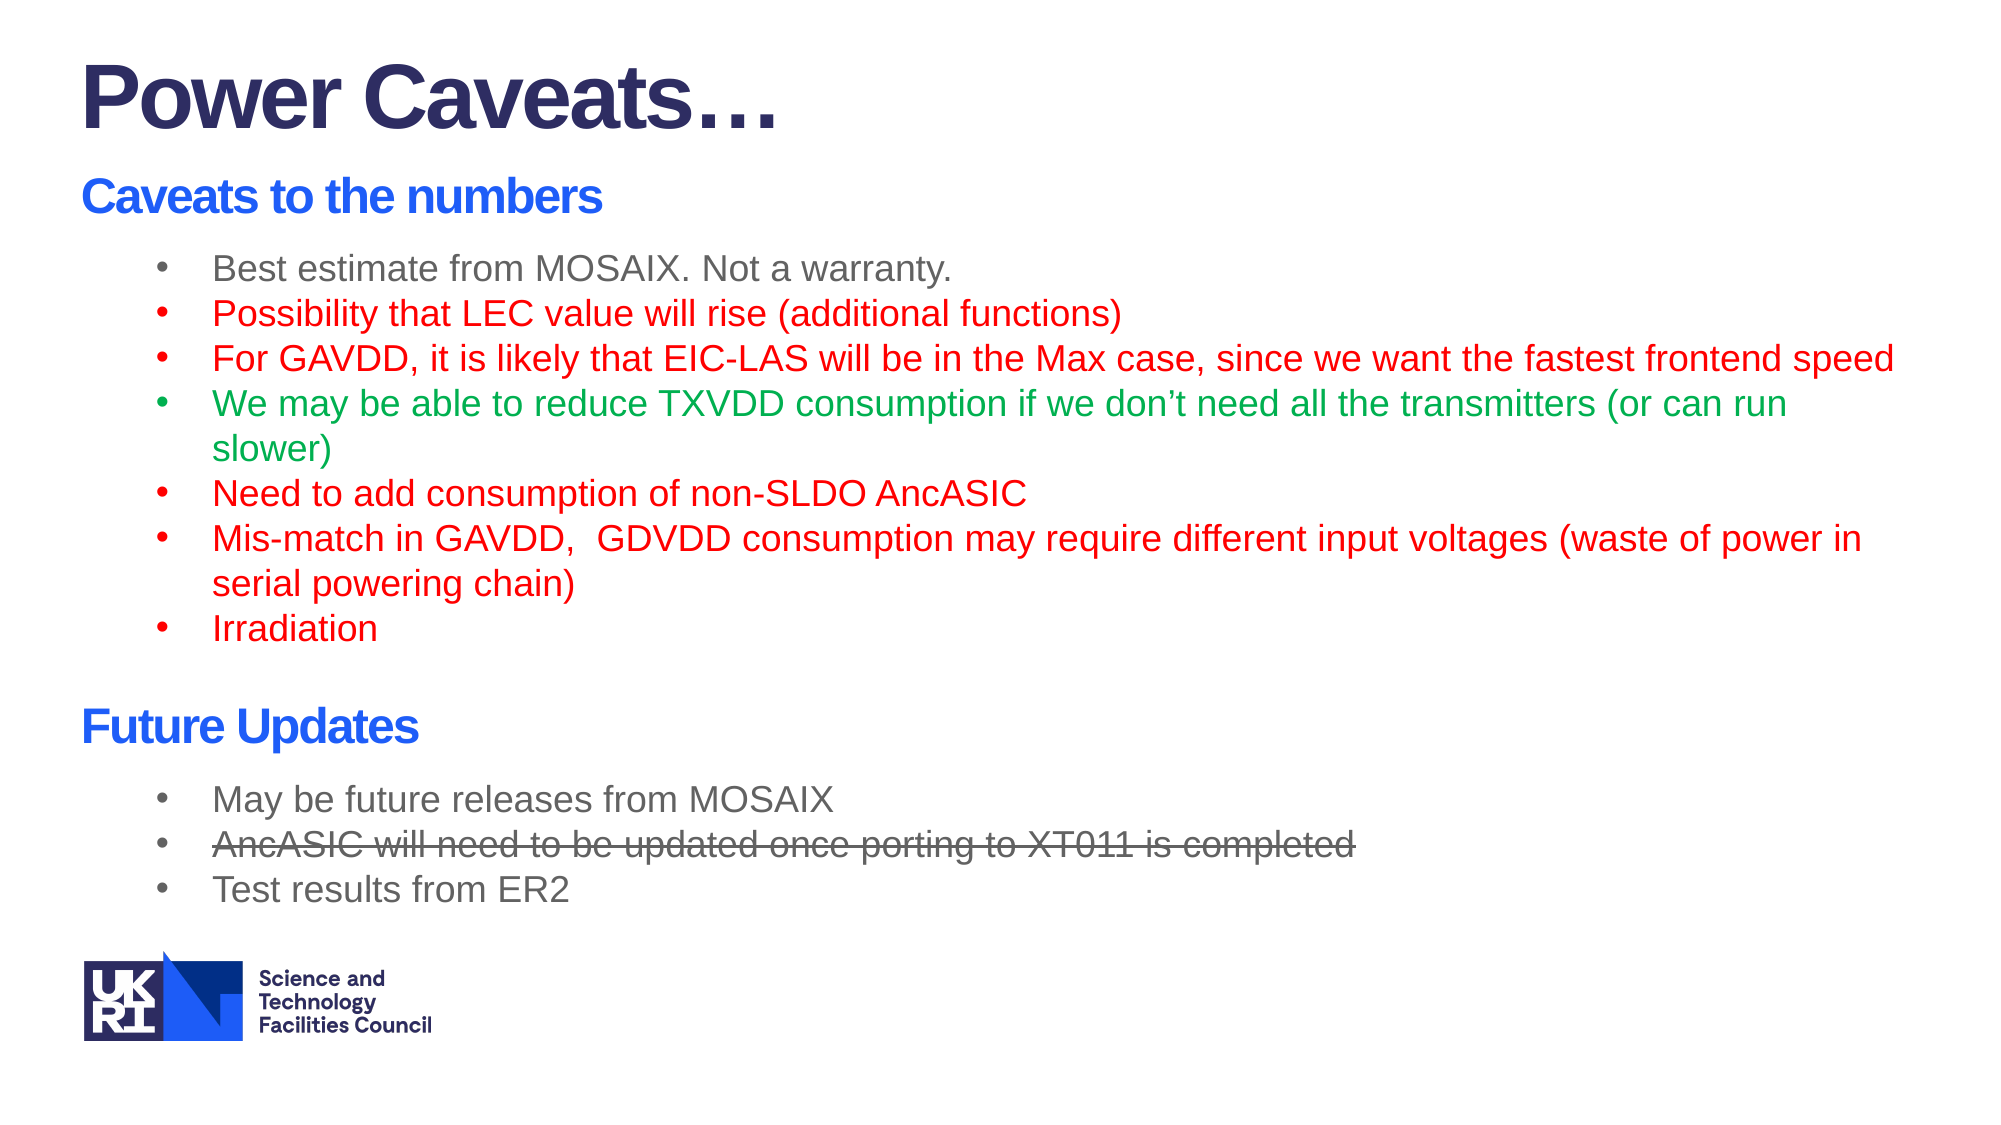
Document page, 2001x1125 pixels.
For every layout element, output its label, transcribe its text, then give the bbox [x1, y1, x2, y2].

text_box Power Caveats… [66, 29, 1983, 155]
text_box Caveats to the numbers Best estimate from MOSAIX. Not a warranty. Possibility that LEC value will rise (additional functions) For GAVDD, it is likely that EIC-LAS will be in the Max case, since we want the fastest frontend speed We may be able to reduce TXVDD consumption if we don’t need all the transmitters (or can run slower) Need to add consumption of non-SLDO AncASIC Mis-match in GAVDD, GDVDD consumption may require different input voltages (waste of power in serial powering chain) Irradiation Future Updates May be future releases from MOSAIX AncASIC will need to be updated once porting to XT011 is completed Test results from ER2 [66, 155, 1934, 918]
picture [84, 951, 431, 1041]
